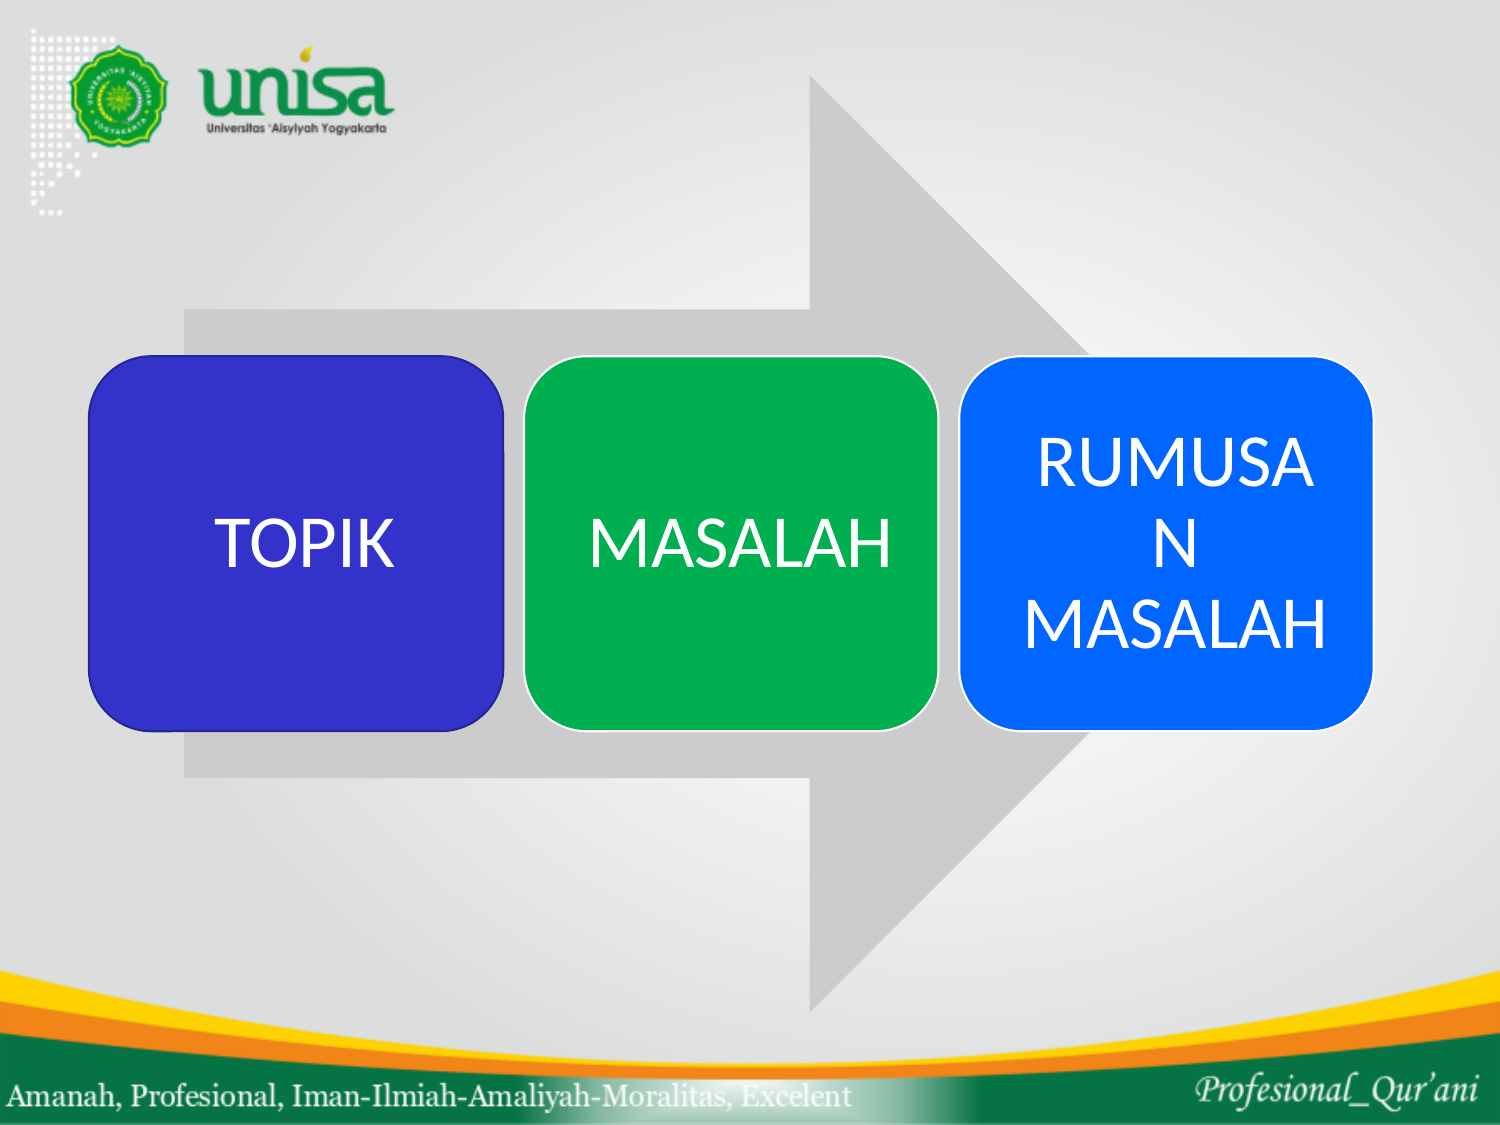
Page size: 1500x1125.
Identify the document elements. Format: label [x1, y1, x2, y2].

picture [0, 0, 1500, 1125]
text_box [87, 74, 1375, 1013]
